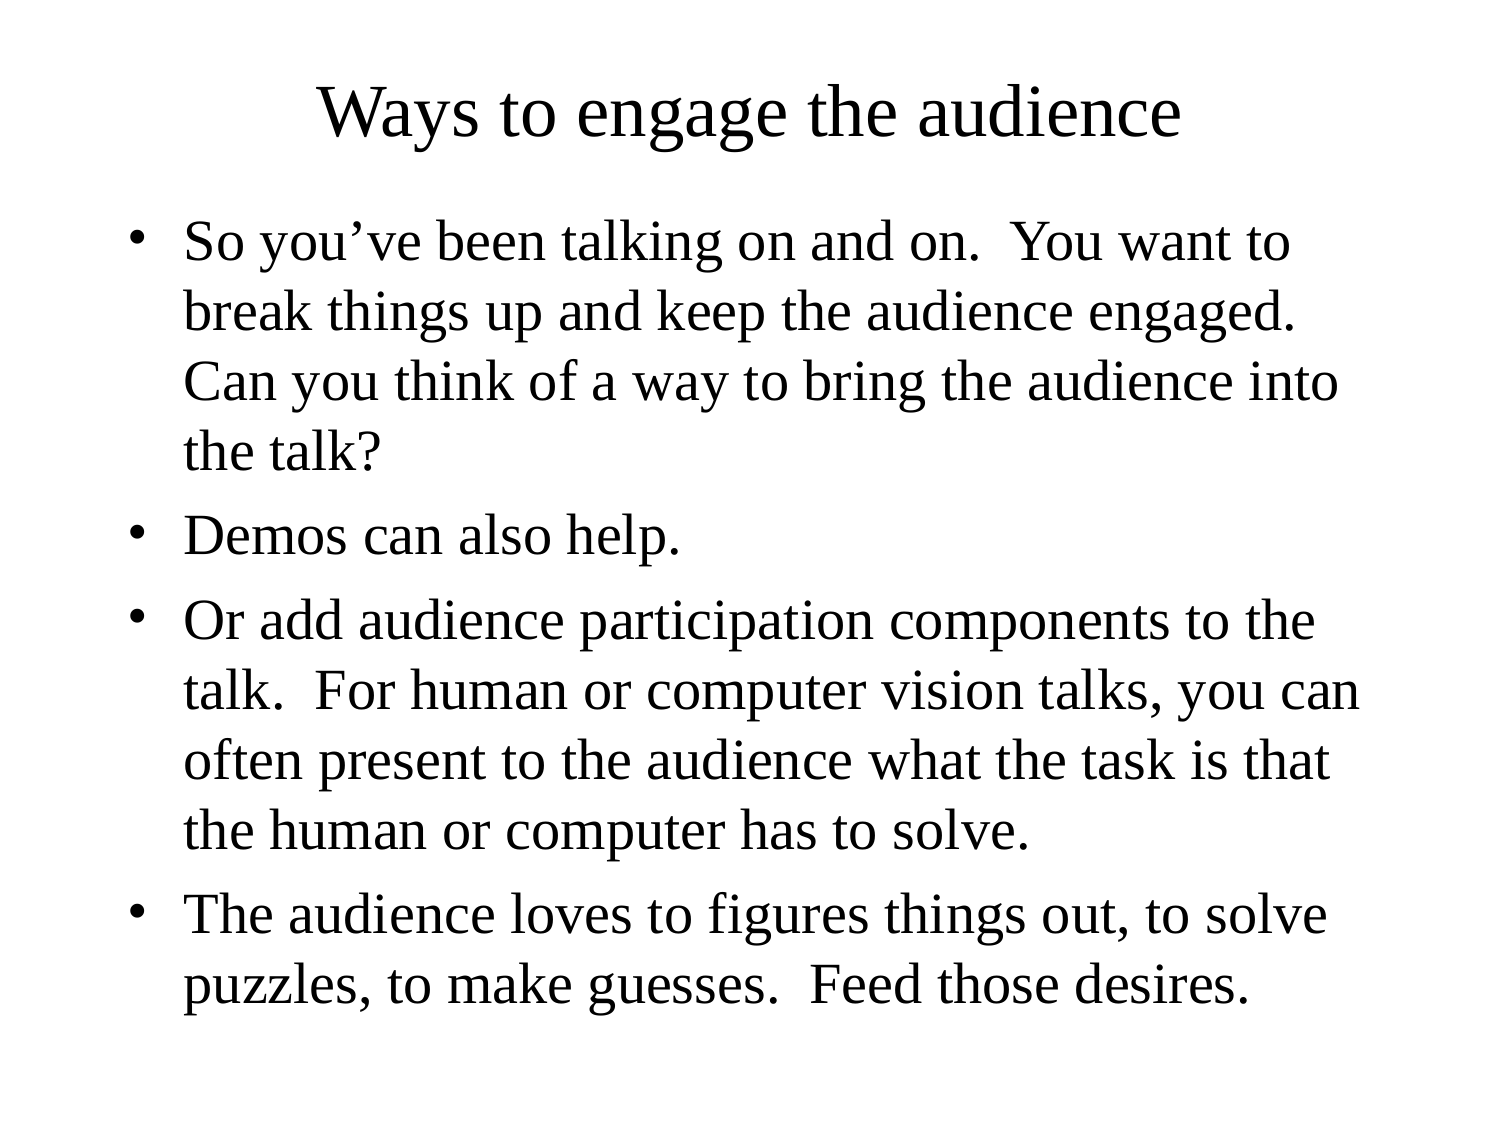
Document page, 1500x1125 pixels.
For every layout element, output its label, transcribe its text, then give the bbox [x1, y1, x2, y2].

title Ways to engage the audience [111, 0, 1388, 193]
list So you’ve been talking on and on. You want to break things up and keep the audience engaged. Can you think of a way to bring the audience into the talk? Demos can also help. Or add audience participation components to the talk. For human or computer vision talks, you can often present to the audience what the task is that the human or computer has to solve. The audience loves to figures things out, to solve puzzles, to make guesses. Feed those desires. [111, 193, 1388, 1103]
